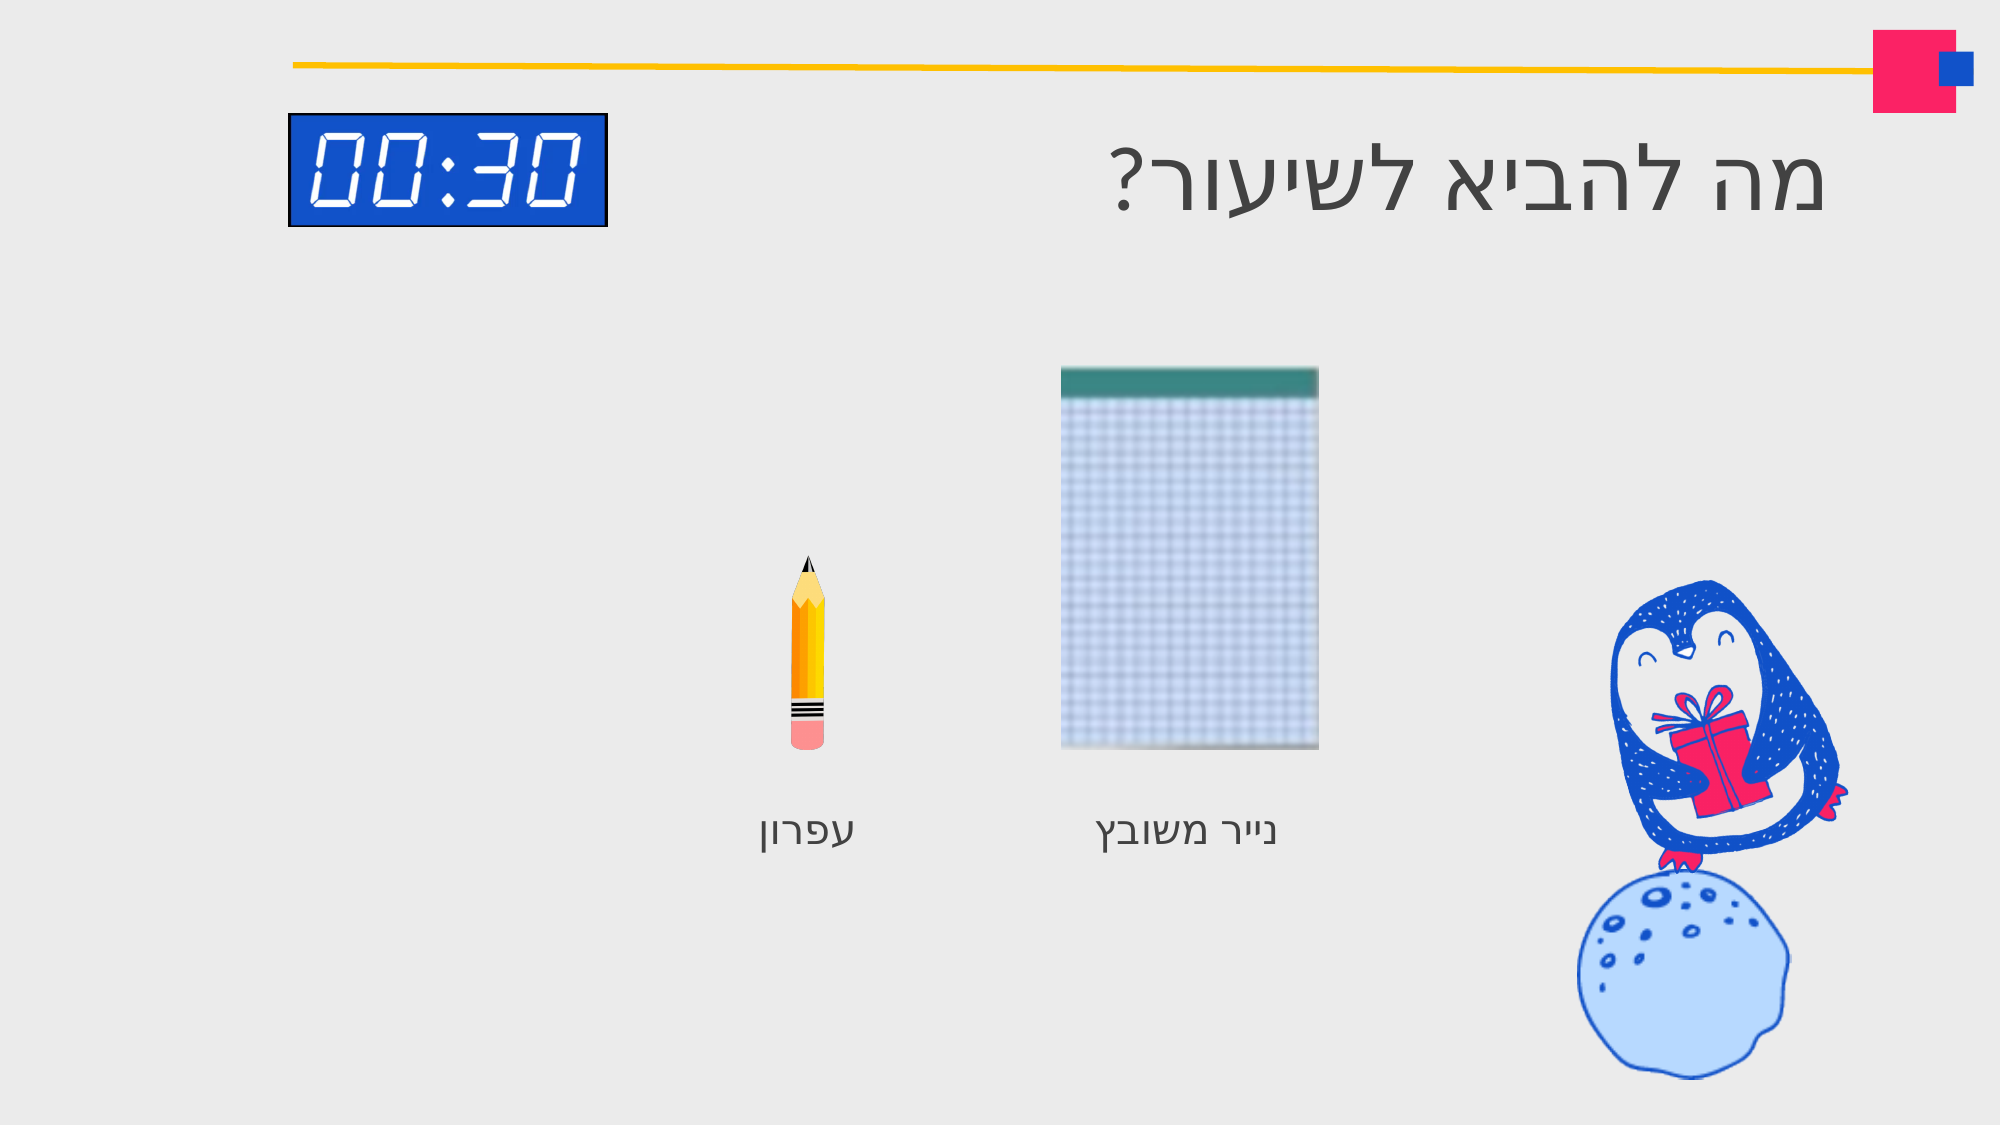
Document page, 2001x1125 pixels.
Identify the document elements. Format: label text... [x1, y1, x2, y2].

text_box עפרון [688, 795, 926, 861]
picture [1061, 365, 1319, 750]
title מה להביא לשיעור? [121, 71, 1847, 289]
picture [710, 556, 905, 750]
picture [1577, 558, 1857, 1080]
text_box נייר משובץ [1079, 795, 1316, 861]
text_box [287, 112, 609, 228]
